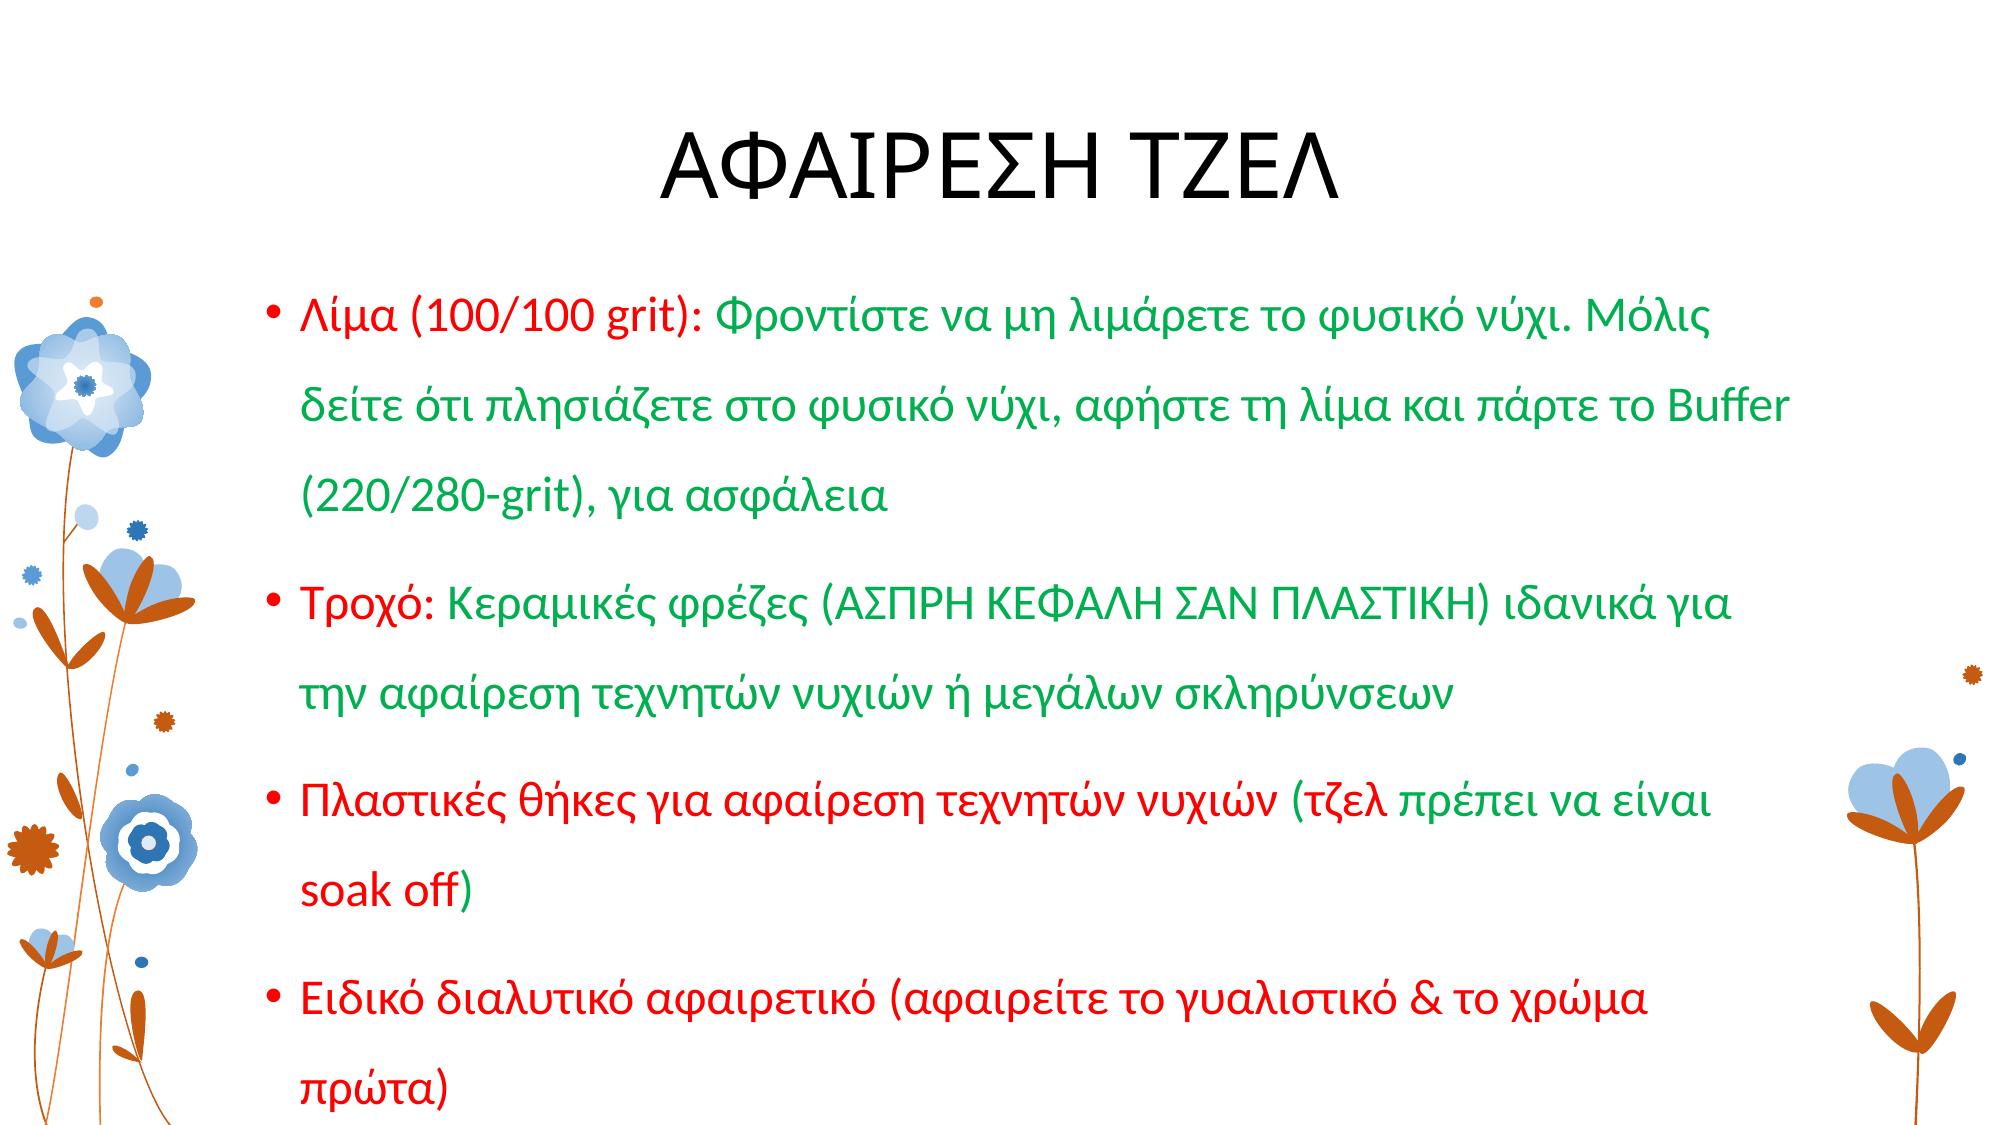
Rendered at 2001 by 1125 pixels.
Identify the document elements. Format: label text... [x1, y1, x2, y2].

list Λίμα (100/100 grit): Φροντίστε να μη λιμάρετε το φυσικό νύχι. Μόλις δείτε ότι πλησιάζετε στο φυσικό νύχι, αφήστε τη λίμα και πάρτε το Buffer (220/280-grit), για ασφάλεια Τροχό: Κεραμικές φρέζες (ΑΣΠΡΗ ΚΕΦΑΛΗ ΣΑΝ ΠΛΑΣΤΙΚΗ) ιδανικά για την αφαίρεση τεχνητών νυχιών ή μεγάλων σκληρύνσεων Πλαστικές θήκες για αφαίρεση τεχνητών νυχιών (τζελ πρέπει να είναι soak off) Ειδικό διαλυτικό αφαιρετικό (αφαιρείτε το γυαλιστικό & το χρώμα πρώτα) [249, 243, 1821, 1125]
title ΑΦΑΙΡΕΣΗ ΤΖΕΛ [137, 59, 1863, 278]
